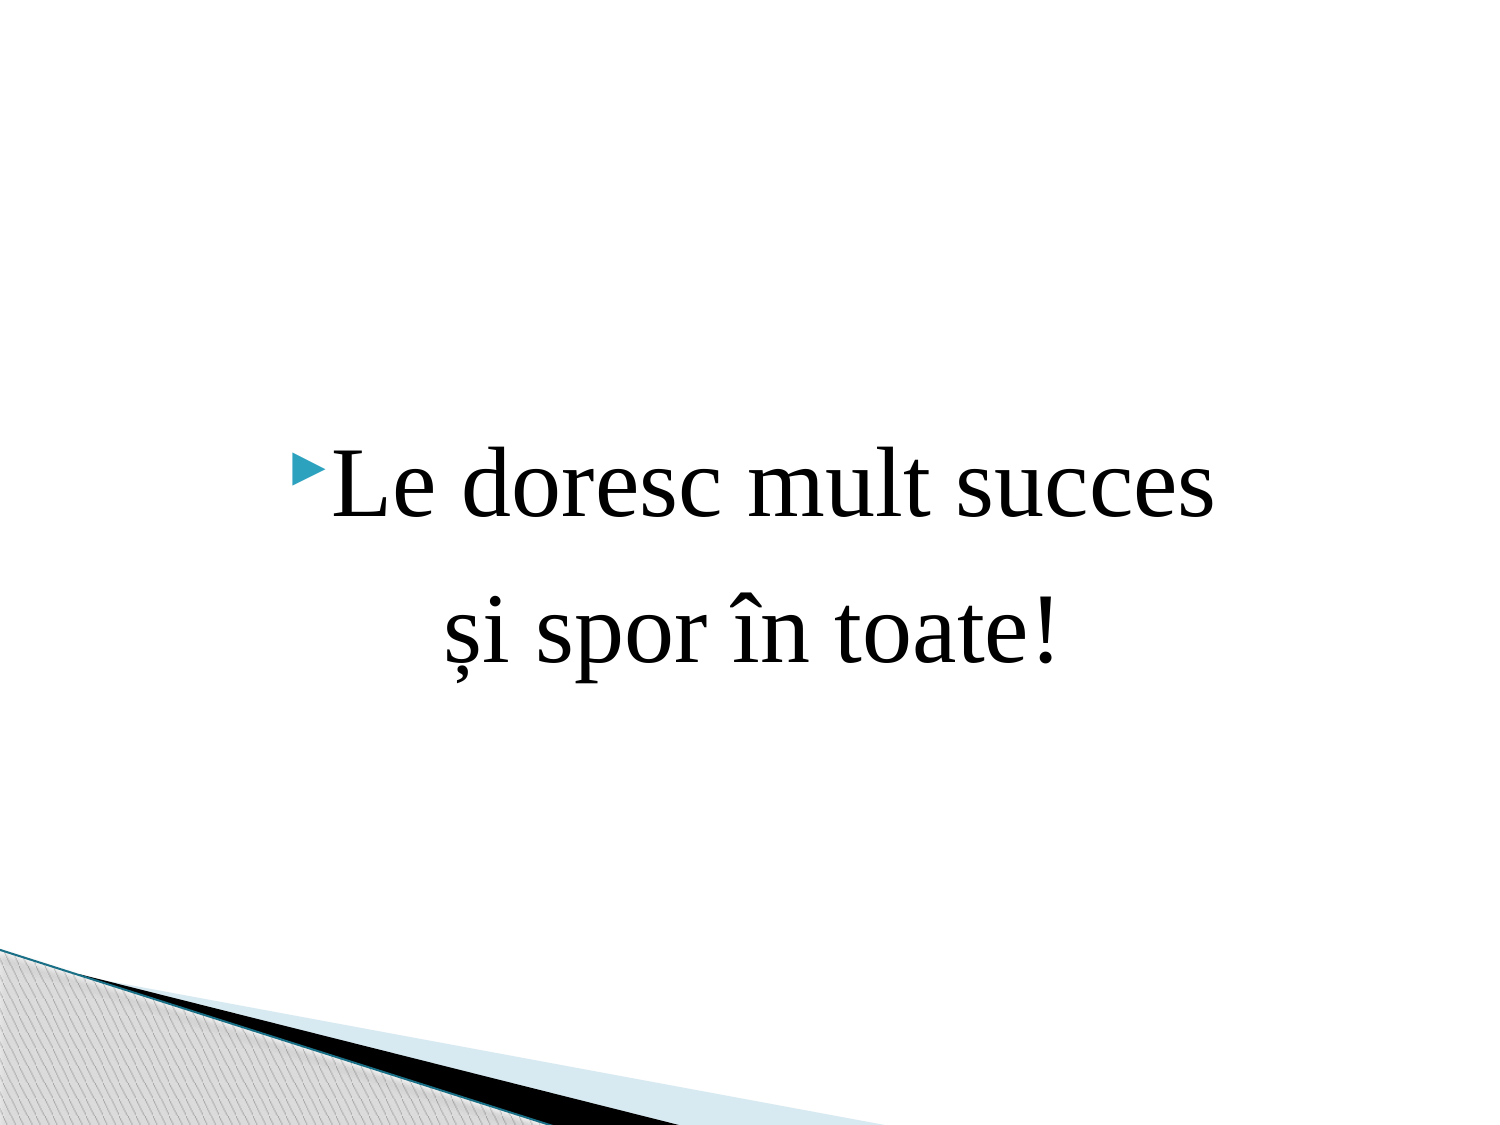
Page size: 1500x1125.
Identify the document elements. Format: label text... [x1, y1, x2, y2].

list Le doresc mult succes și spor în toate! [253, 262, 1235, 1005]
